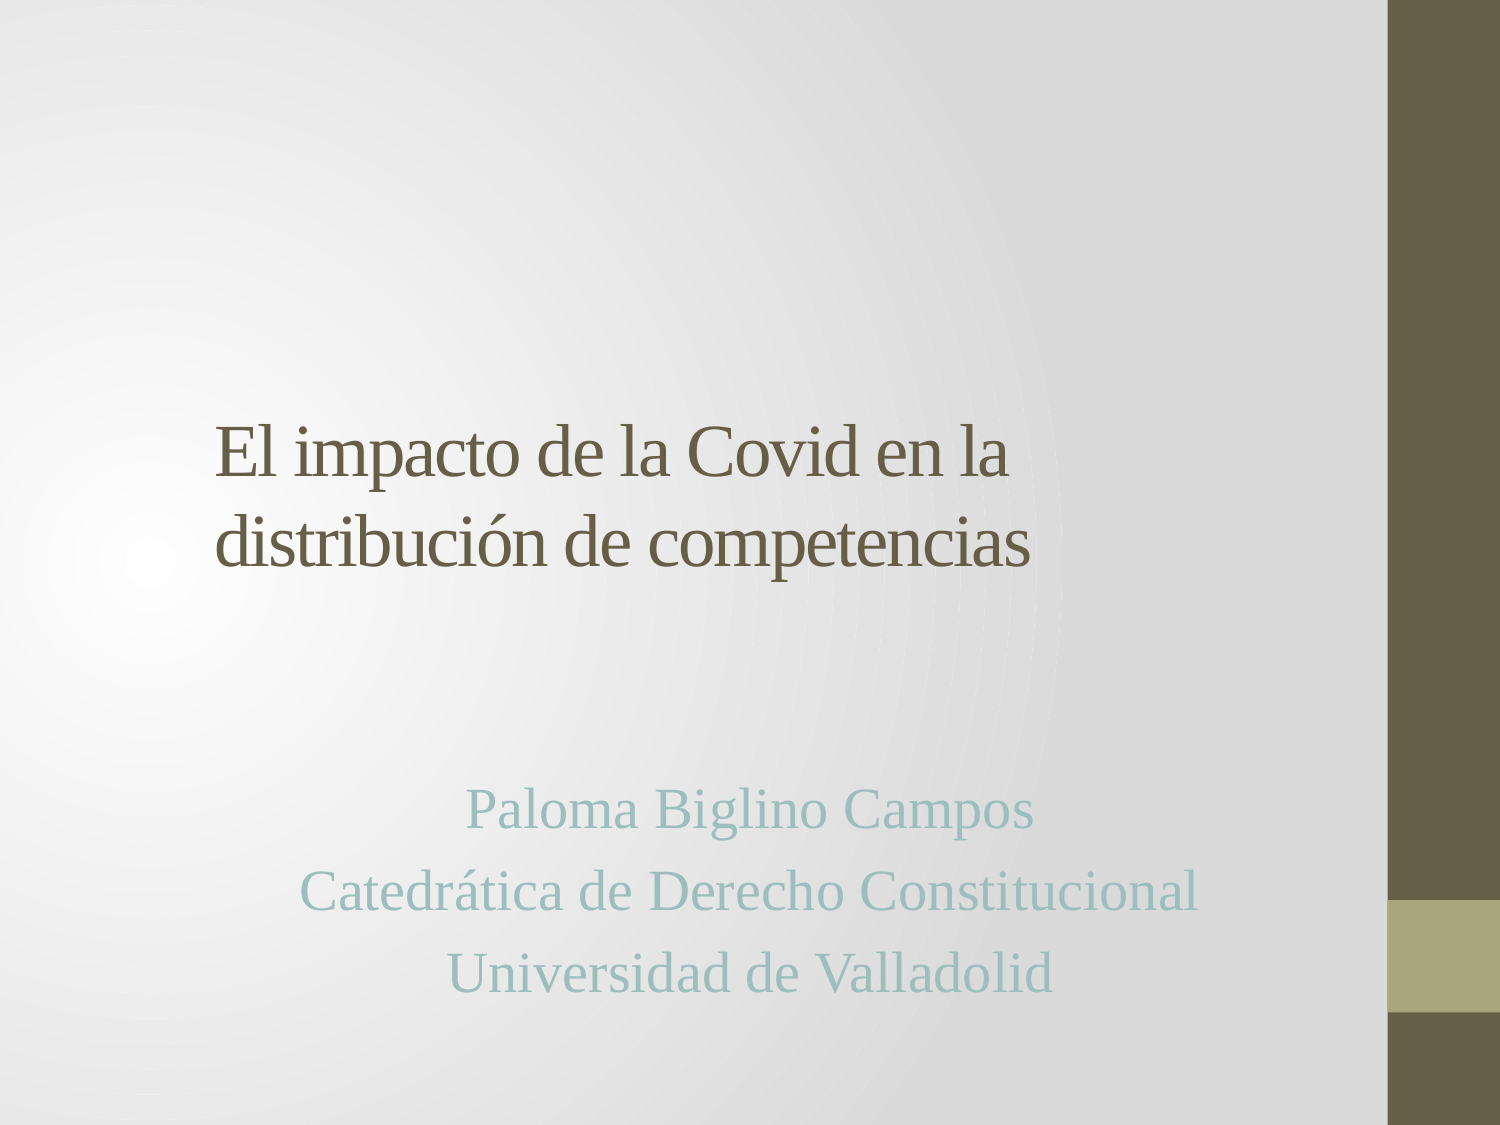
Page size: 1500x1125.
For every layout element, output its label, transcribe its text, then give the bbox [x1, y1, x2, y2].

subtitle Paloma Biglino Campos Catedrática de Derecho Constitucional Universidad de Valladolid [225, 763, 1275, 1012]
title El impacto de la Covid en la distribución de competencias [199, 338, 1274, 646]
